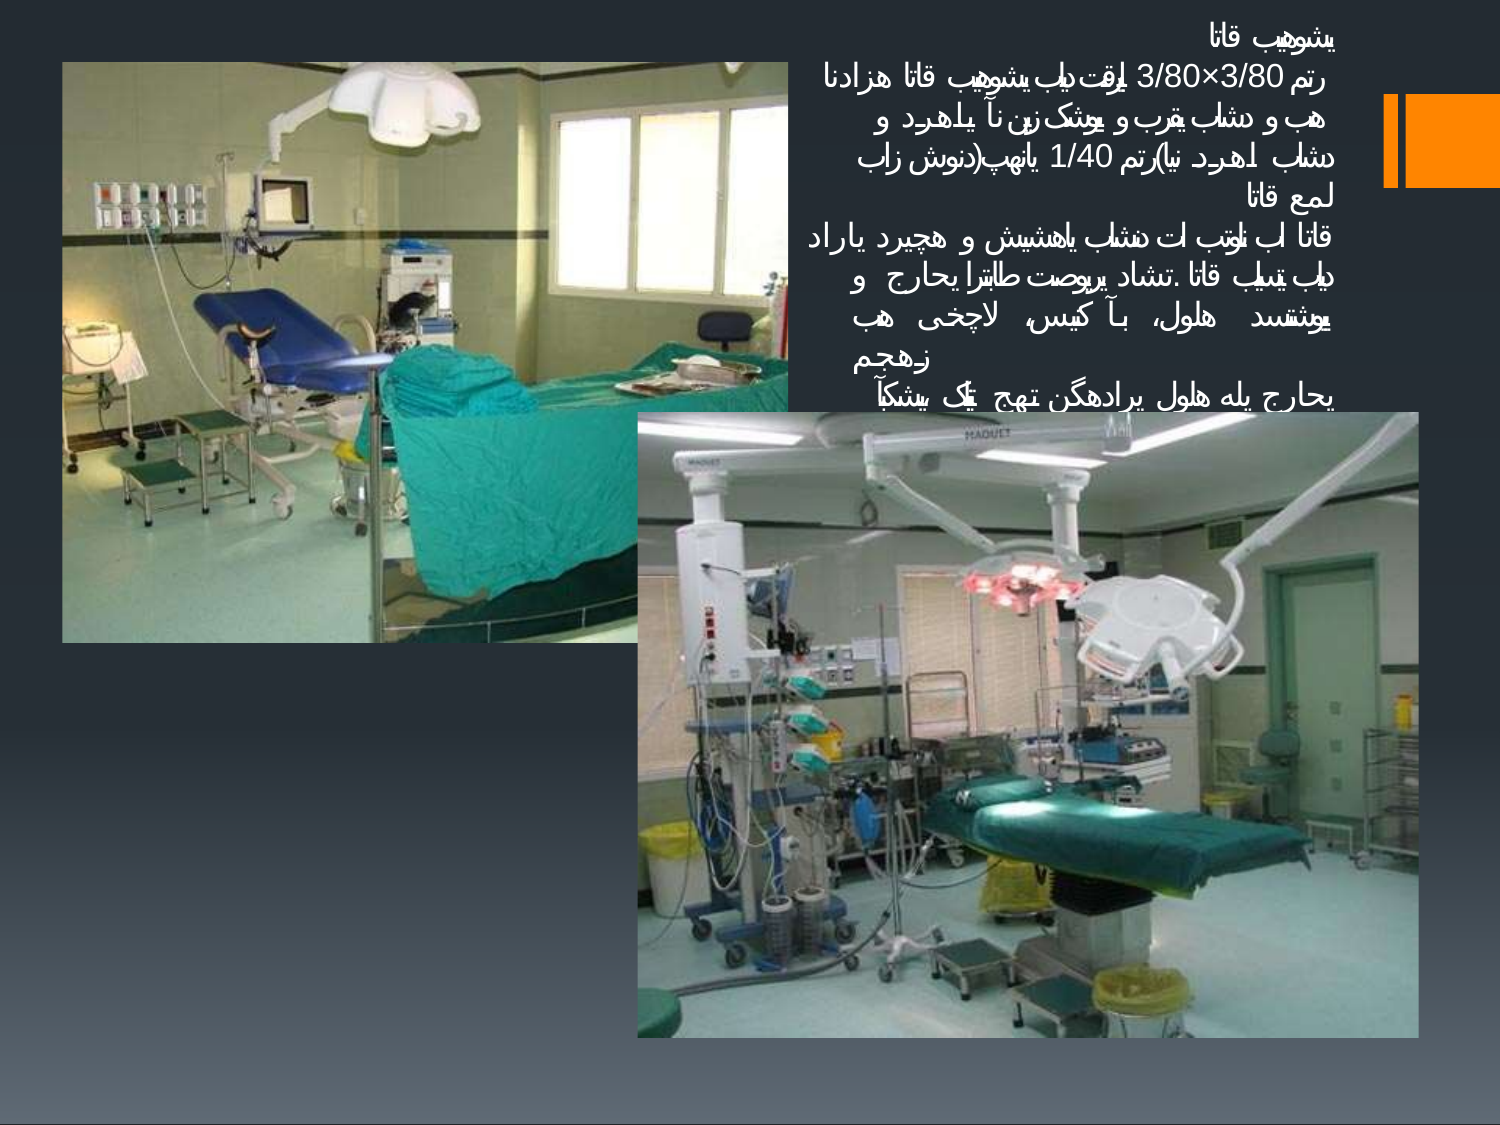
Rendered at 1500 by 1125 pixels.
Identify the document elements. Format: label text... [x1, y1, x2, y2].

text_box [637, 412, 1419, 1038]
text_box یشوهیب قاتا رتم 3/80×3/80 ابیرقت دیاب یشوهیب قاتا هزادنا هب و دشاب یقرب و ییوشک زین نآ یاهرد و دشاب اهرد نیا)رتم 1/40 یانهپ(دنوش زاب لمع قاتا قاتا اب ناوتب ات دنشاب یاهشیش و هچیرد یاراد دیاب یتسیاب قاتا .تشاد یریوصت طابترا یحارج و ییوشتسد هلول، بآ کنیس، لاچخی هب زهجم یحارج یله هلول یرادهگن تهج تنیباک ،یشکبآ یرارطضا قرب .یشوهیب تازیهجت تلااصتا، دشاب [804, 12, 1338, 412]
picture [0, 0, 1500, 1125]
text_box [62, 62, 789, 643]
